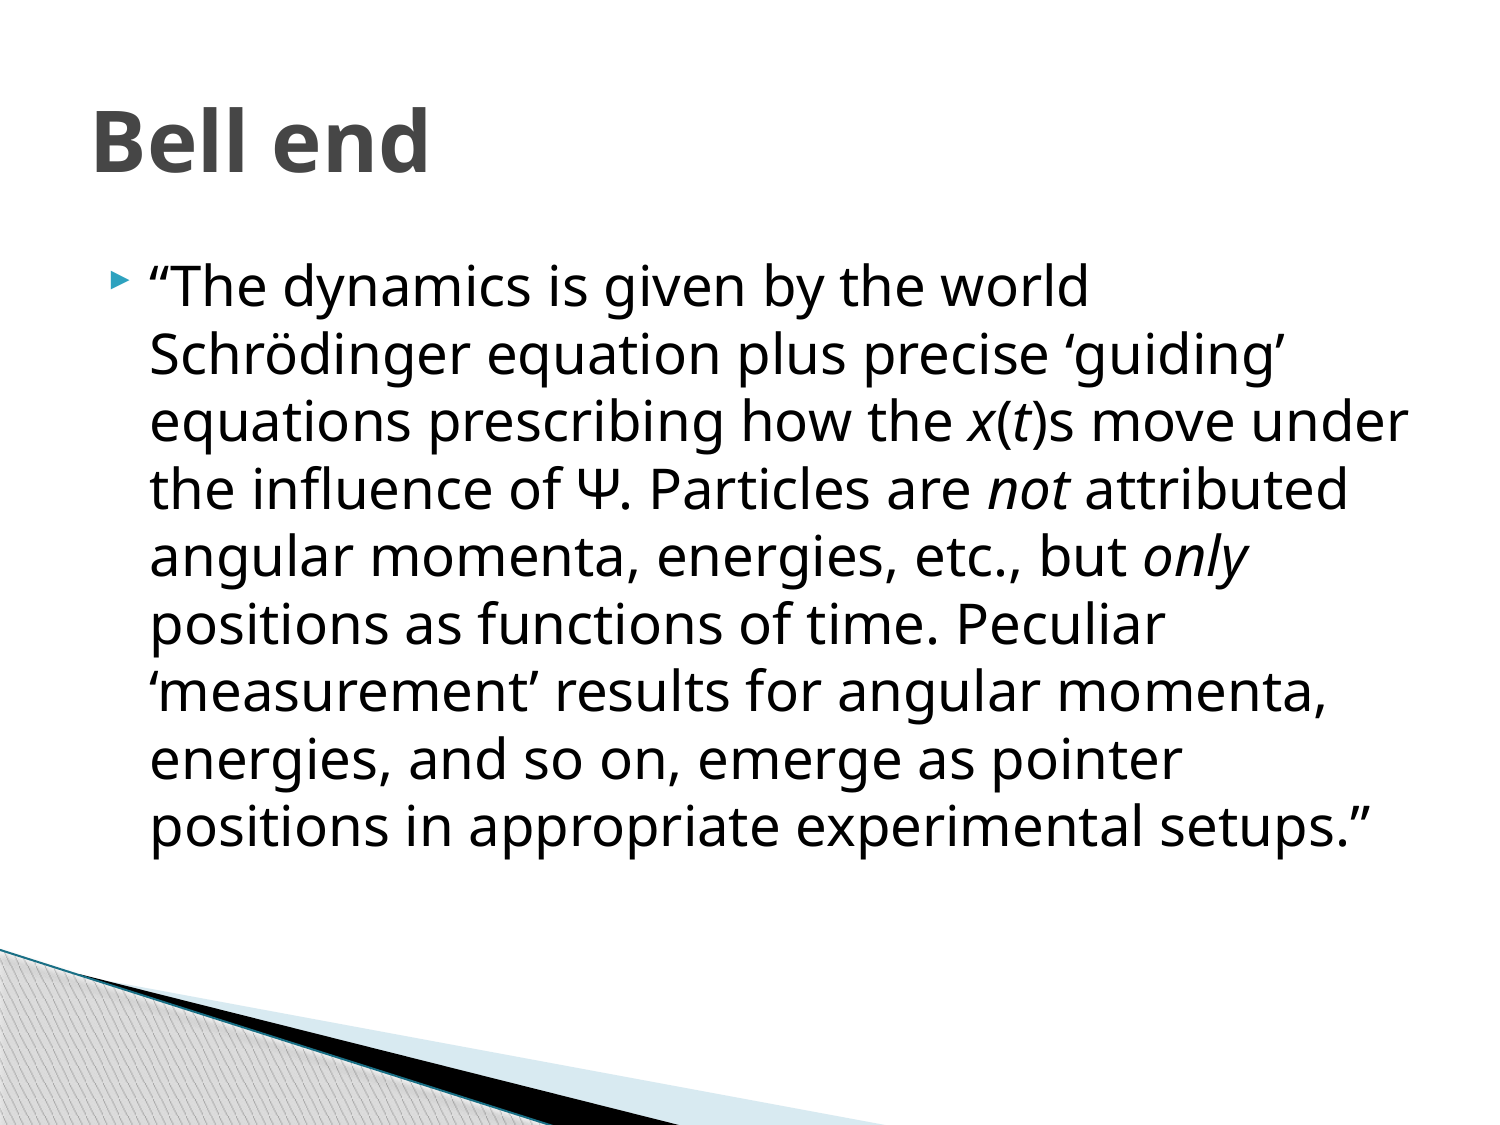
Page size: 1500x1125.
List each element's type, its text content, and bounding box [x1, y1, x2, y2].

title Bell end [75, 45, 1425, 233]
list “The dynamics is given by the world Schrödinger equation plus precise ‘guiding’ equations prescribing how the x(t)s move under the influence of Ψ. Particles are not attributed angular momenta, energies, etc., but only positions as functions of time. Peculiar ‘measurement’ results for angular momenta, energies, and so on, emerge as pointer positions in appropriate experimental setups.” [75, 243, 1425, 986]
